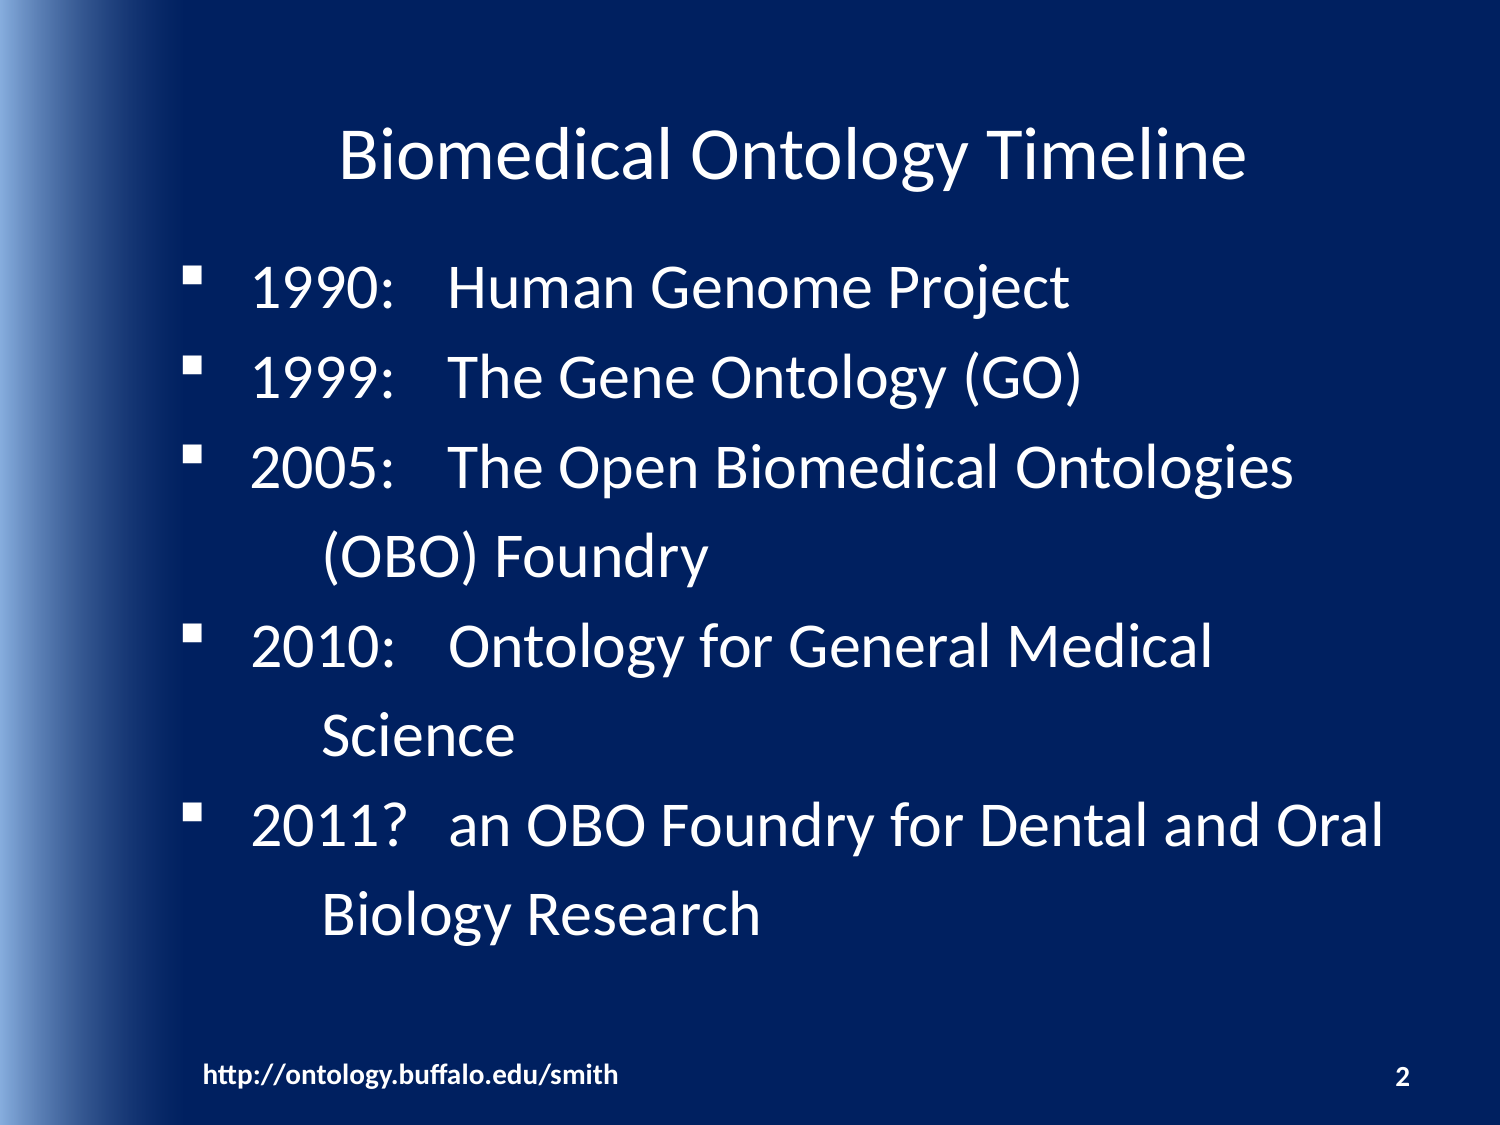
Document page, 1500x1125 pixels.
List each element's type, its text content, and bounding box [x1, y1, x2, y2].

list 1990: Human Genome Project 1999: The Gene Ontology (GO) 2005: The Open Biomedical Ontologies (OBO) Foundry 2010: Ontology for General Medical Science 2011? an OBO Foundry for Dental and Oral Biology Research [162, 237, 1438, 1013]
slide_number 2 [1074, 1050, 1425, 1103]
title Biomedical Ontology Timeline [174, 0, 1413, 237]
footer http://ontology.buffalo.edu/smith [187, 1042, 663, 1103]
